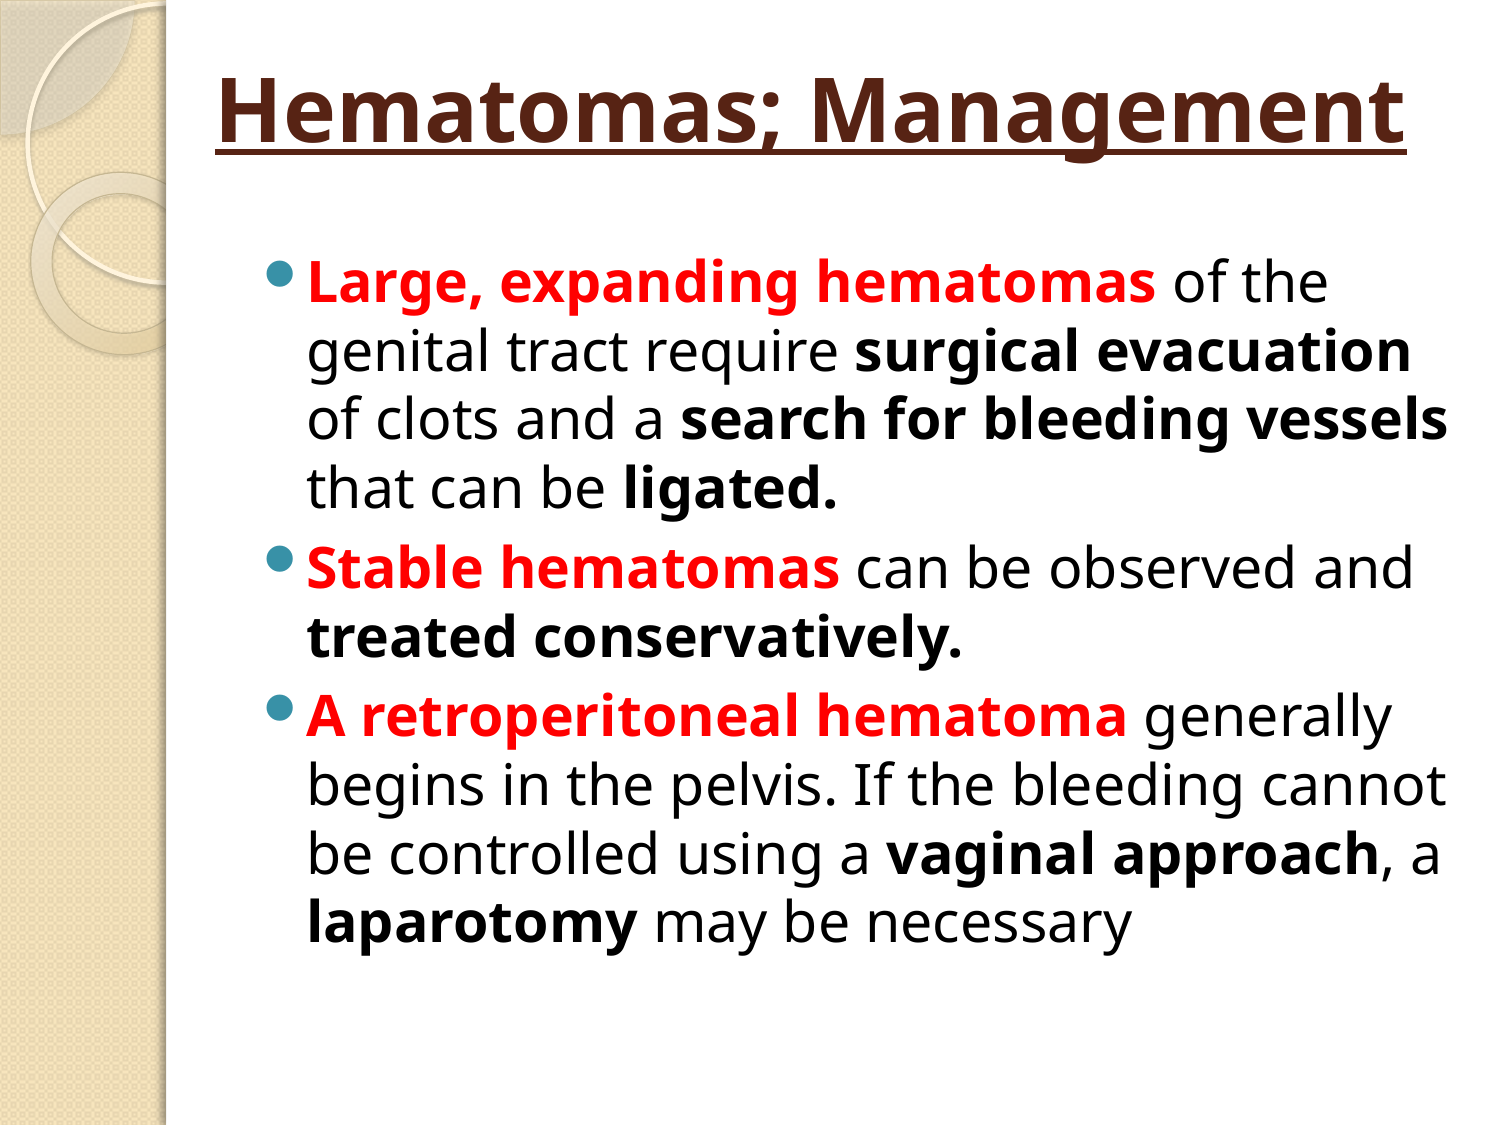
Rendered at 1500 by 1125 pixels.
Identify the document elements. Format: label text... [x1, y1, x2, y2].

title Hematomas; Management [200, 0, 1466, 213]
list Large, expanding hematomas of the genital tract require surgical evacuation of clots and a search for bleeding vessels that can be ligated. Stable hematomas can be observed and treated conservatively. A retroperitoneal hematoma generally begins in the pelvis. If the bleeding cannot be controlled using a vaginal approach, a laparotomy may be necessary [235, 237, 1466, 1025]
